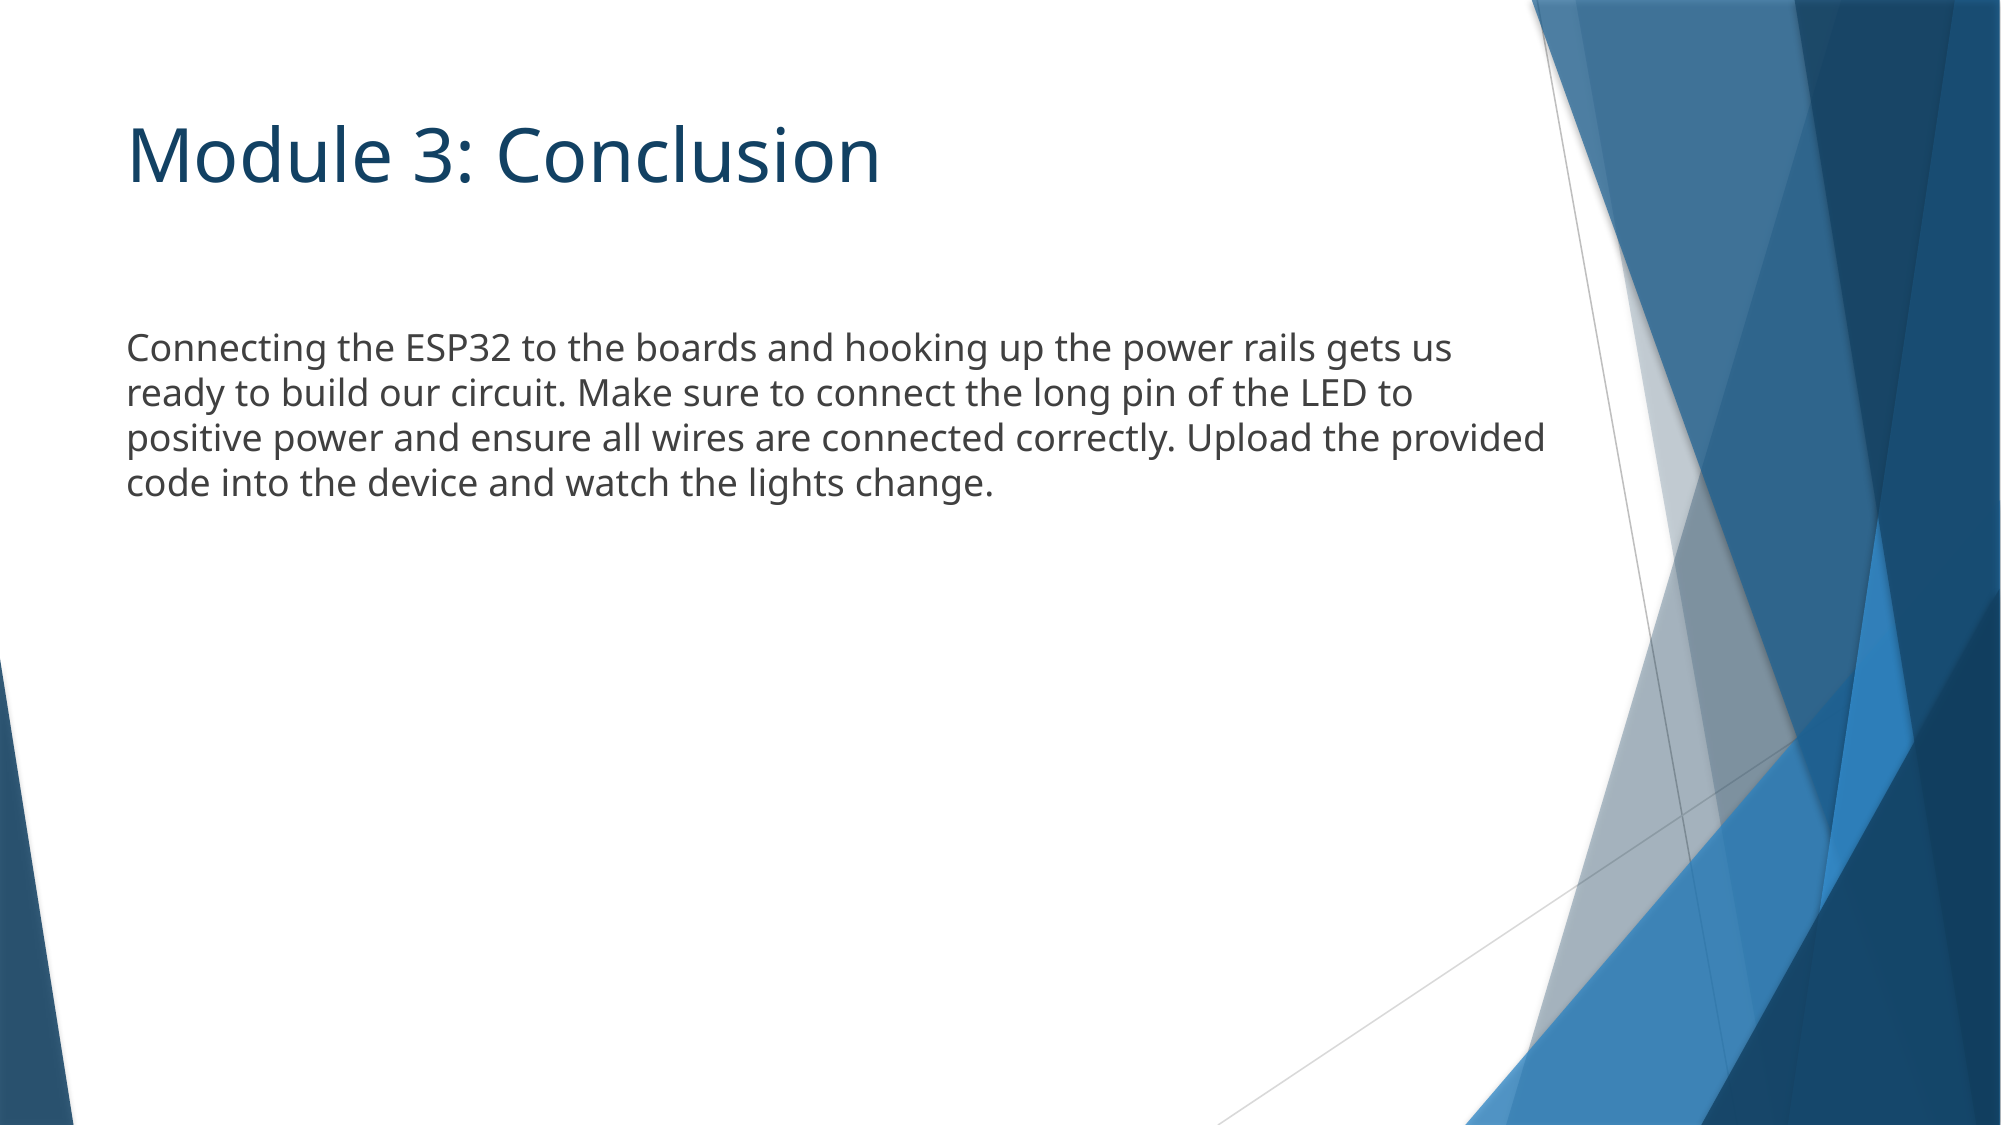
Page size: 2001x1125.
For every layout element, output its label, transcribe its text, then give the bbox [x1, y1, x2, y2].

title Module 3: Conclusion [111, 99, 1522, 316]
list Connecting the ESP32 to the boards and hooking up the power rails gets us ready to build our circuit. Make sure to connect the long pin of the LED to positive power and ensure all wires are connected correctly. Upload the provided code into the device and watch the lights change. [111, 316, 1573, 1076]
